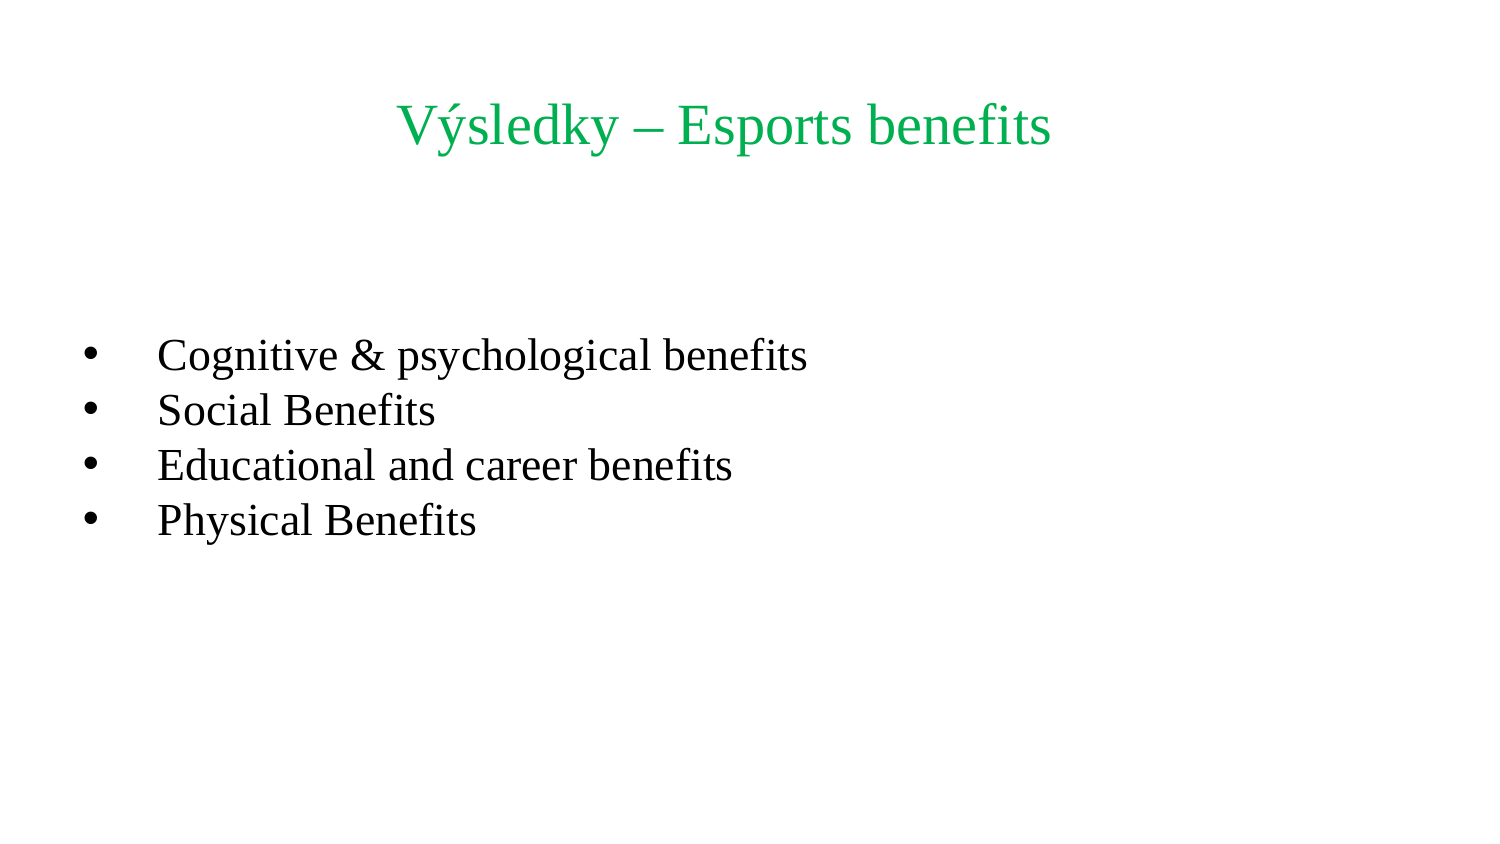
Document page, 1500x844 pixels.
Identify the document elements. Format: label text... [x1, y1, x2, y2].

list Cognitive & psychological benefits Social Benefits Educational and career benefits Physical Benefits [82, 325, 1418, 603]
title Výsledky – Esports benefits [396, 86, 1104, 158]
